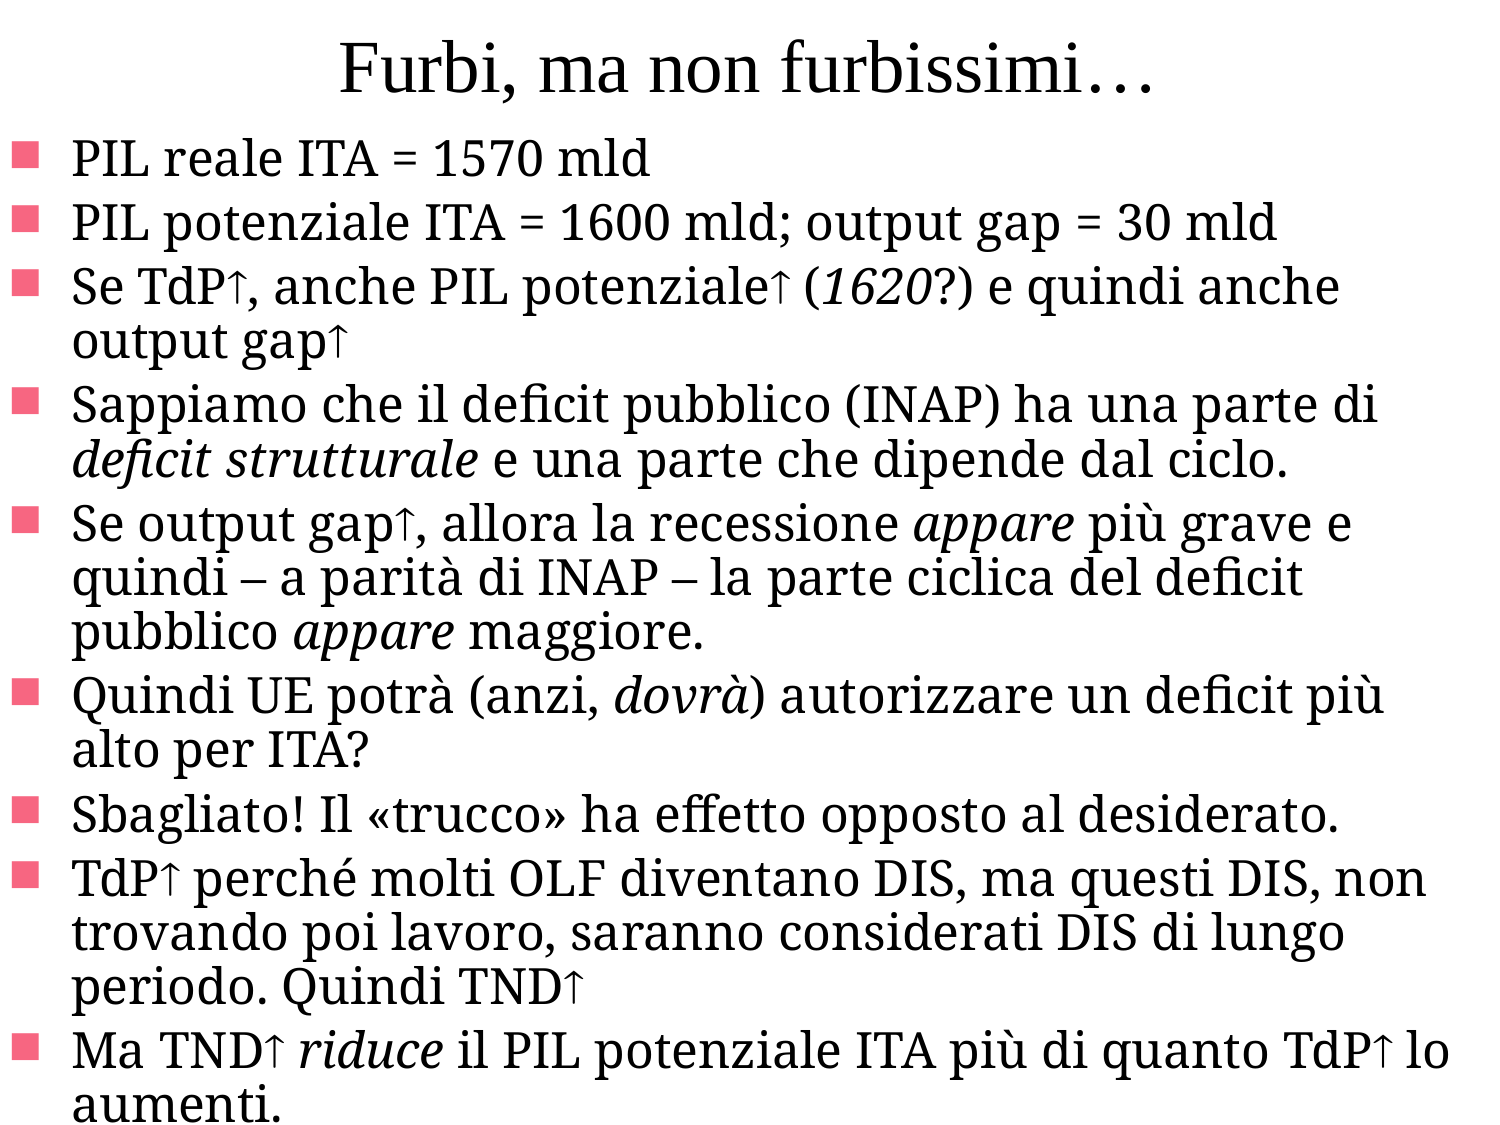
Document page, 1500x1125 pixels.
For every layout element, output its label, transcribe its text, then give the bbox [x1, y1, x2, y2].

list PIL reale ITA = 1570 mld PIL potenziale ITA = 1600 mld; output gap = 30 mld Se TdP, anche PIL potenziale (1620?) e quindi anche output gap Sappiamo che il deficit pubblico (INAP) ha una parte di deficit strutturale e una parte che dipende dal ciclo. Se output gap, allora la recessione appare più grave e quindi – a parità di INAP – la parte ciclica del deficit pubblico appare maggiore. Quindi UE potrà (anzi, dovrà) autorizzare un deficit più alto per ITA? Sbagliato! Il «trucco» ha effetto opposto al desiderato. TdP perché molti OLF diventano DIS, ma questi DIS, non trovando poi lavoro, saranno considerati DIS di lungo periodo. Quindi TND Ma TND riduce il PIL potenziale ITA più di quanto TdP lo aumenti. Dato un minore PIL potenziale (1590?), un certo INAP verrà letto da UE più come deficit strutturale che come deficit ciclico. E quindi UE ne richiederà la riduzione immediata per il principio del tendere a zero. [0, 125, 1500, 1071]
title Furbi, ma non furbissimi… [111, 0, 1386, 125]
